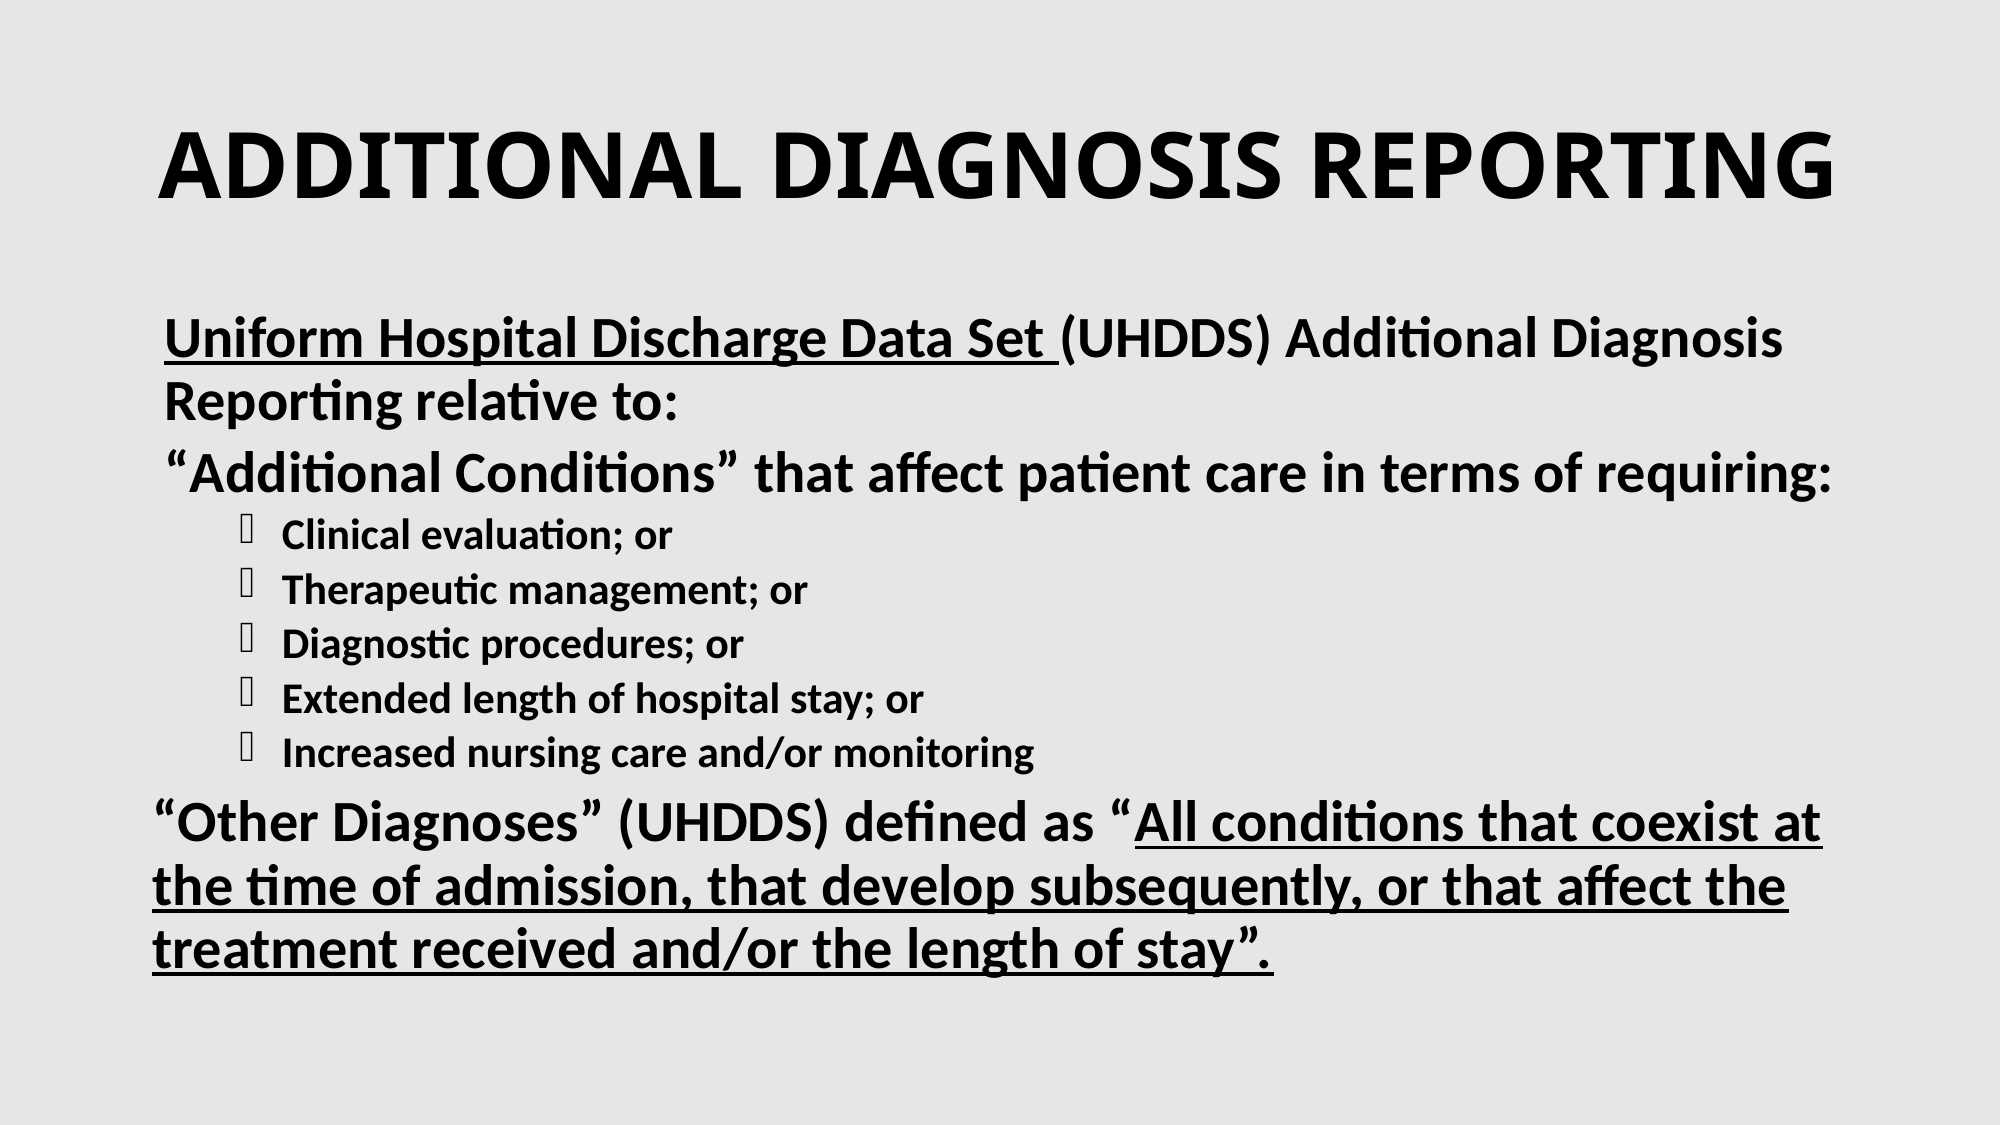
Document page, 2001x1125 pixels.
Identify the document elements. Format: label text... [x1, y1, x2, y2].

title ADDITIONAL DIAGNOSIS REPORTING [137, 59, 1863, 278]
list Uniform Hospital Discharge Data Set (UHDDS) Additional Diagnosis Reporting relative to: “Additional Conditions” that affect patient care in terms of requiring: Clinical evaluation; or Therapeutic management; or Diagnostic procedures; or Extended length of hospital stay; or Increased nursing care and/or monitoring “Other Diagnoses” (UHDDS) defined as “All conditions that coexist at the time of admission, that develop subsequently, or that affect the treatment received and/or the length of stay”. [137, 299, 1863, 1014]
